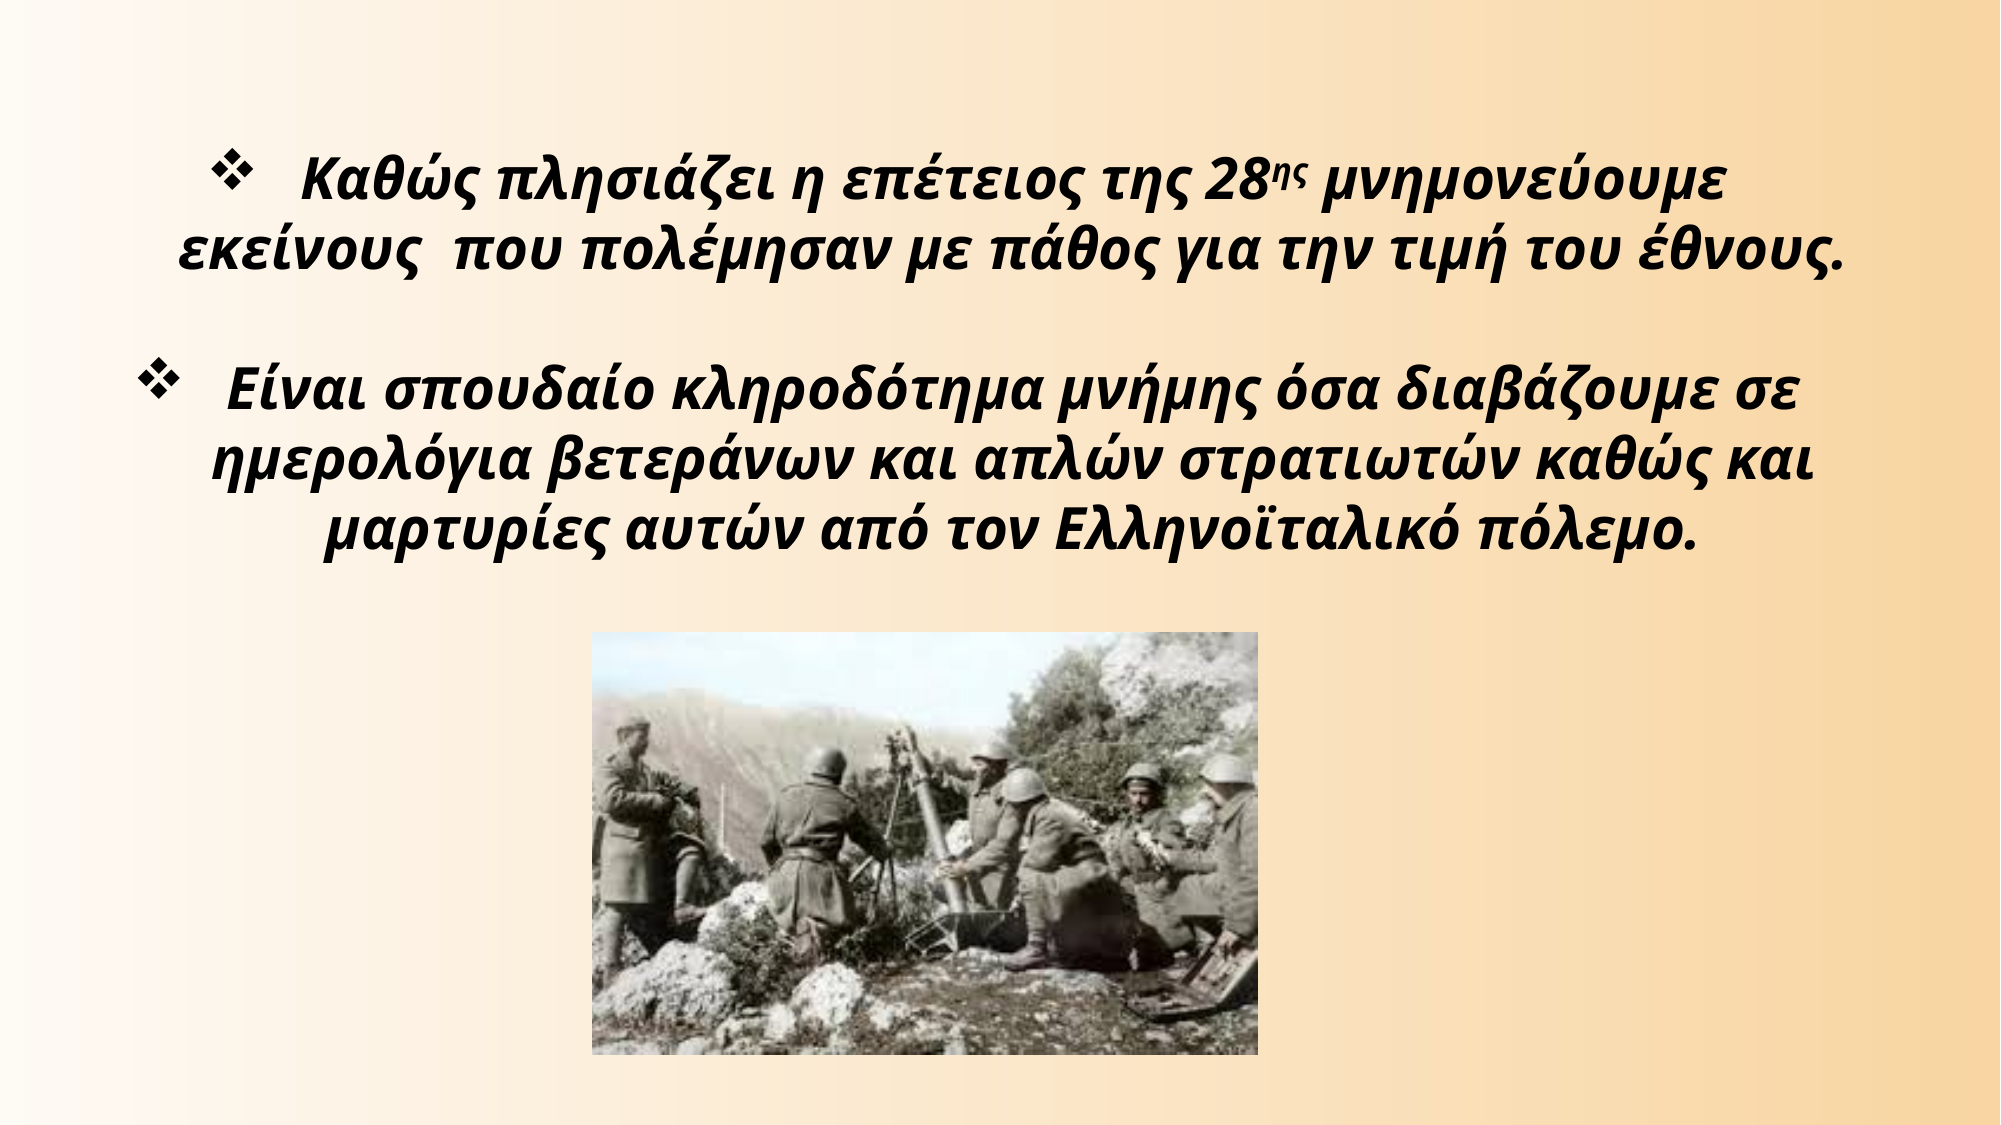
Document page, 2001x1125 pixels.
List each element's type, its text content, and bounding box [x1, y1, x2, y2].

text_box Καθώς πλησιάζει η επέτειος της 28ης μνημονεύουμε εκείνους που πολέμησαν με πάθος για την τιμή του έθνους. Είναι σπουδαίο κληροδότημα μνήμης όσα διαβάζουμε σε ημερολόγια βετεράνων και απλών στρατιωτών καθώς και μαρτυρίες αυτών από τον Ελληνοϊταλικό πόλεμο. [55, 33, 1879, 1125]
picture [591, 632, 1258, 1056]
